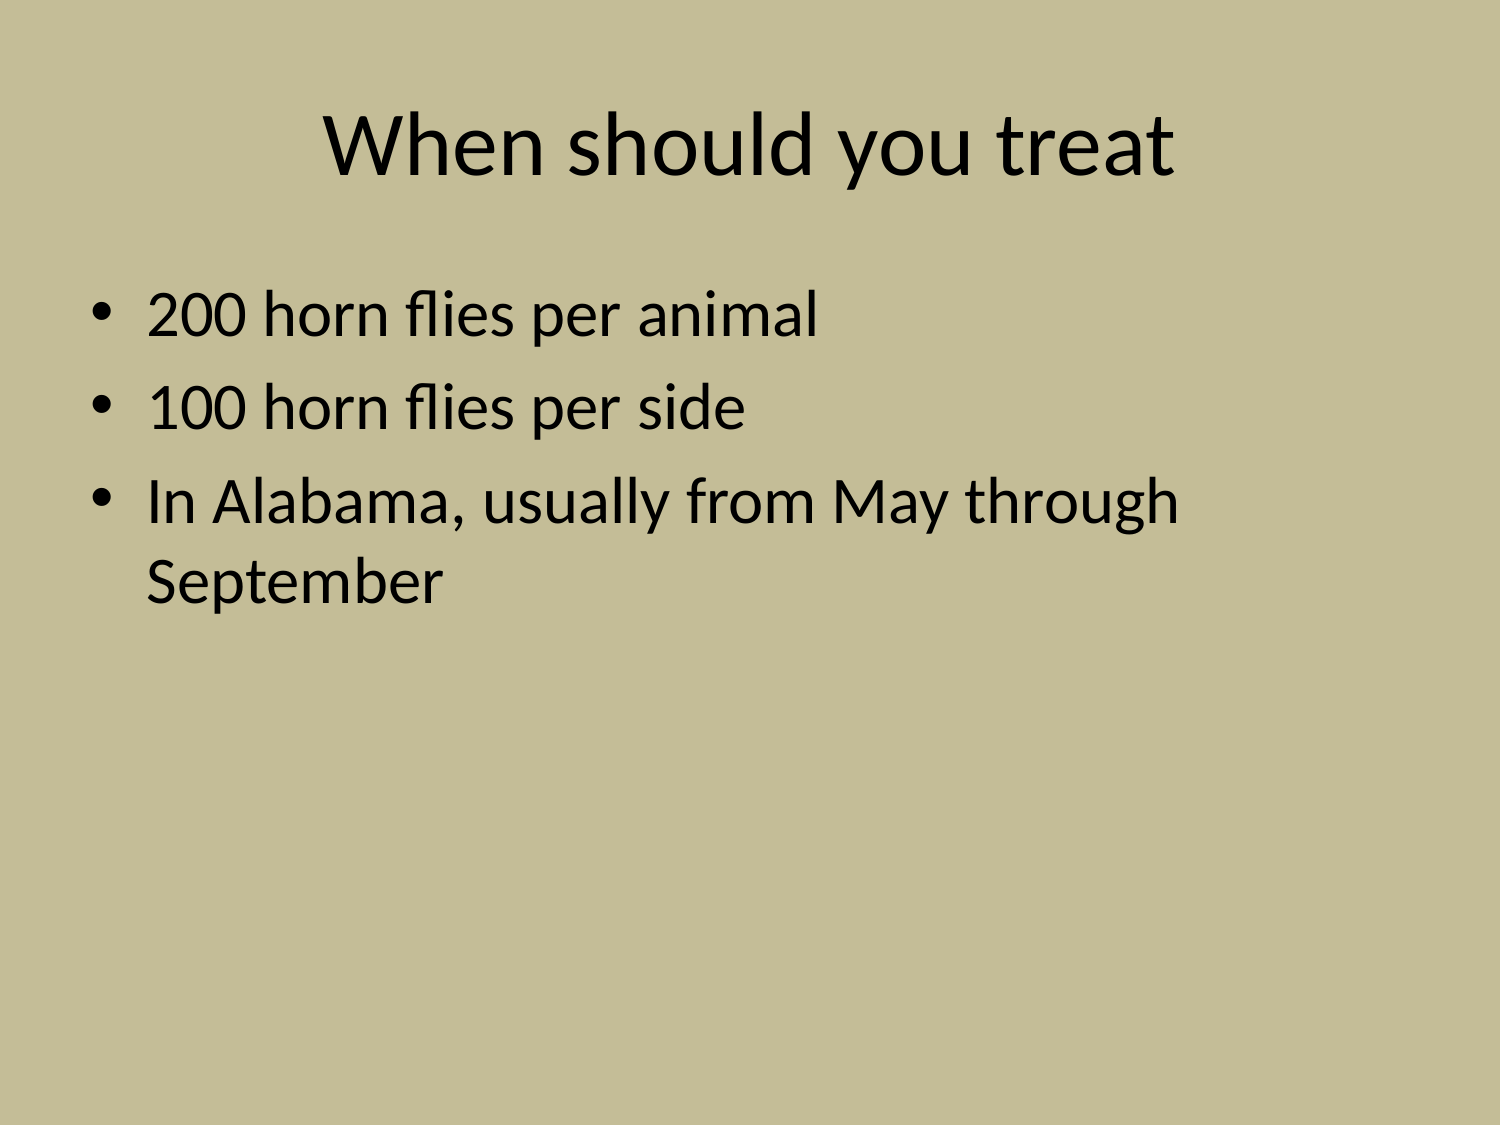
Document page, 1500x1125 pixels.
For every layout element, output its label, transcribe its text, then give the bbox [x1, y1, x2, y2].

title When should you treat [75, 45, 1425, 233]
list 200 horn flies per animal 100 horn flies per side In Alabama, usually from May through September [75, 262, 1425, 1005]
